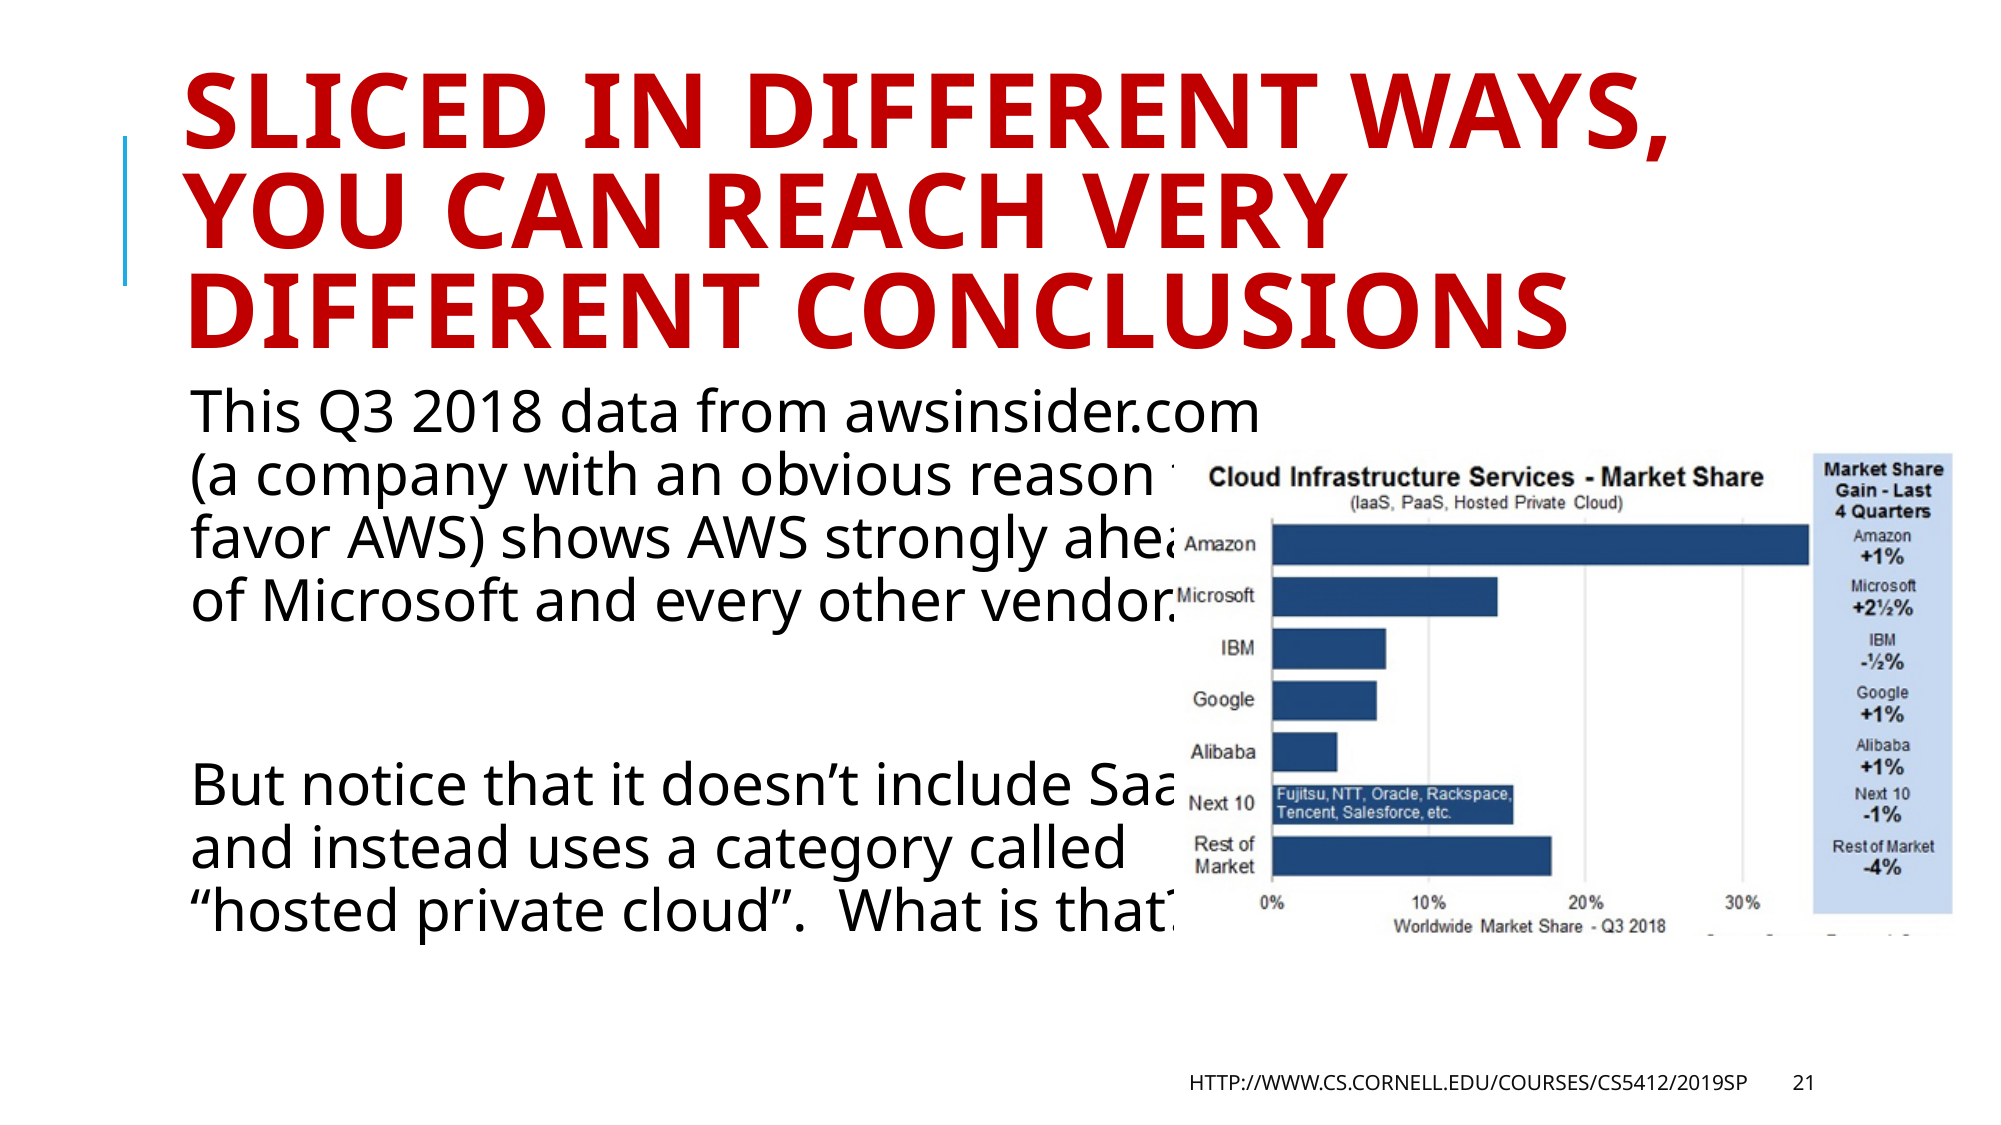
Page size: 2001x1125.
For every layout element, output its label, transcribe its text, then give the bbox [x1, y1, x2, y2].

title Sliced in different ways, you can reach very different conclusions [168, 96, 1938, 342]
picture [1174, 449, 1957, 936]
list This Q3 2018 data from awsinsider.com (a company with an obvious reason to favor AWS) shows AWS strongly ahead of Microsoft and every other vendor. But notice that it doesn’t include SaaS, and instead uses a category called “hosted private cloud”. What is that? [168, 375, 1938, 1035]
footer http://www.cs.cornell.edu/courses/cs5412/2019sp [794, 1061, 1763, 1107]
slide_number 21 [1777, 1061, 1938, 1107]
